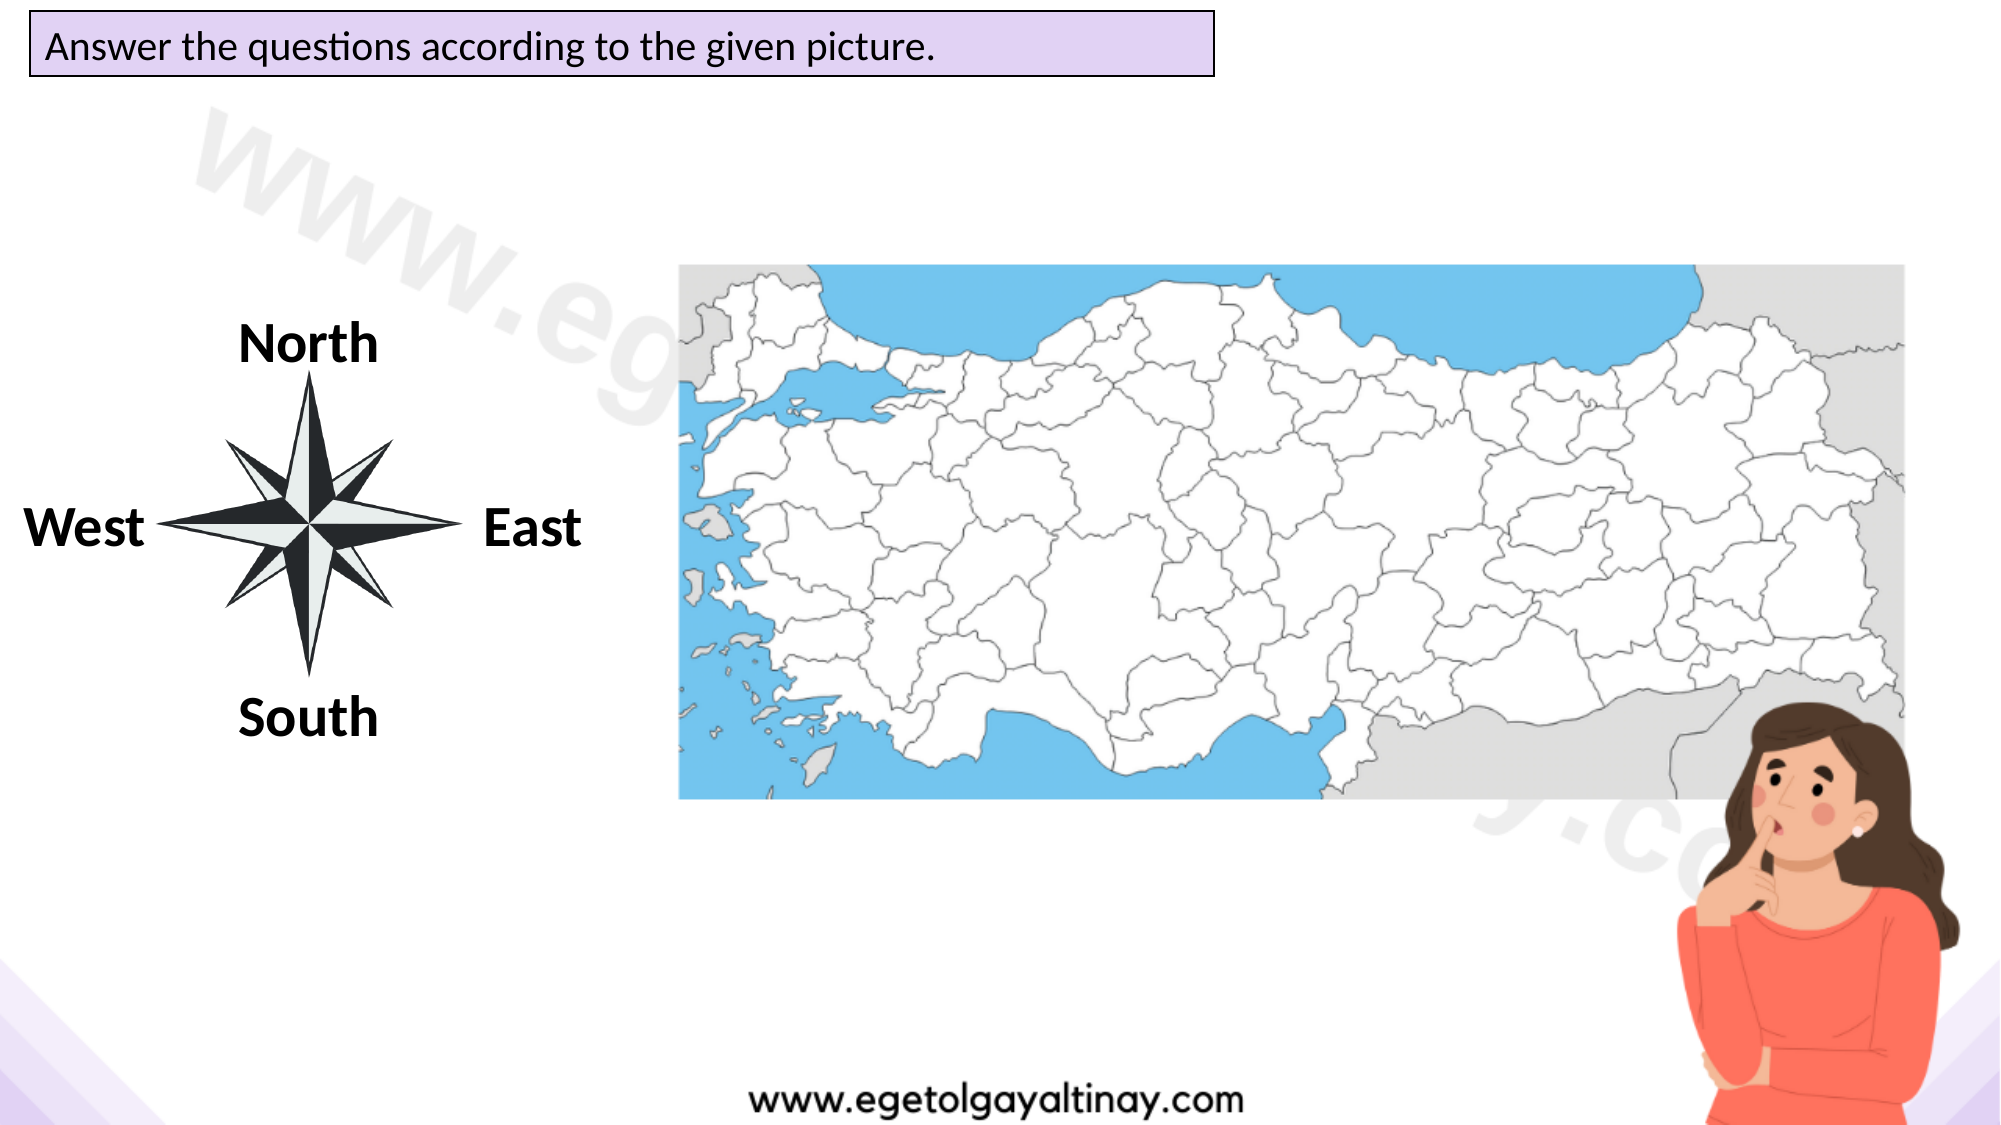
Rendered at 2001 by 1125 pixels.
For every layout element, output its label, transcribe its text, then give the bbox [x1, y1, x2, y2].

text_box East [483, 485, 671, 562]
text_box West [0, 485, 135, 562]
picture [0, 0, 2001, 1125]
text_box Answer the questions according to the given picture. [29, 10, 1215, 77]
text_box South [172, 698, 447, 751]
text_box North [172, 301, 447, 349]
